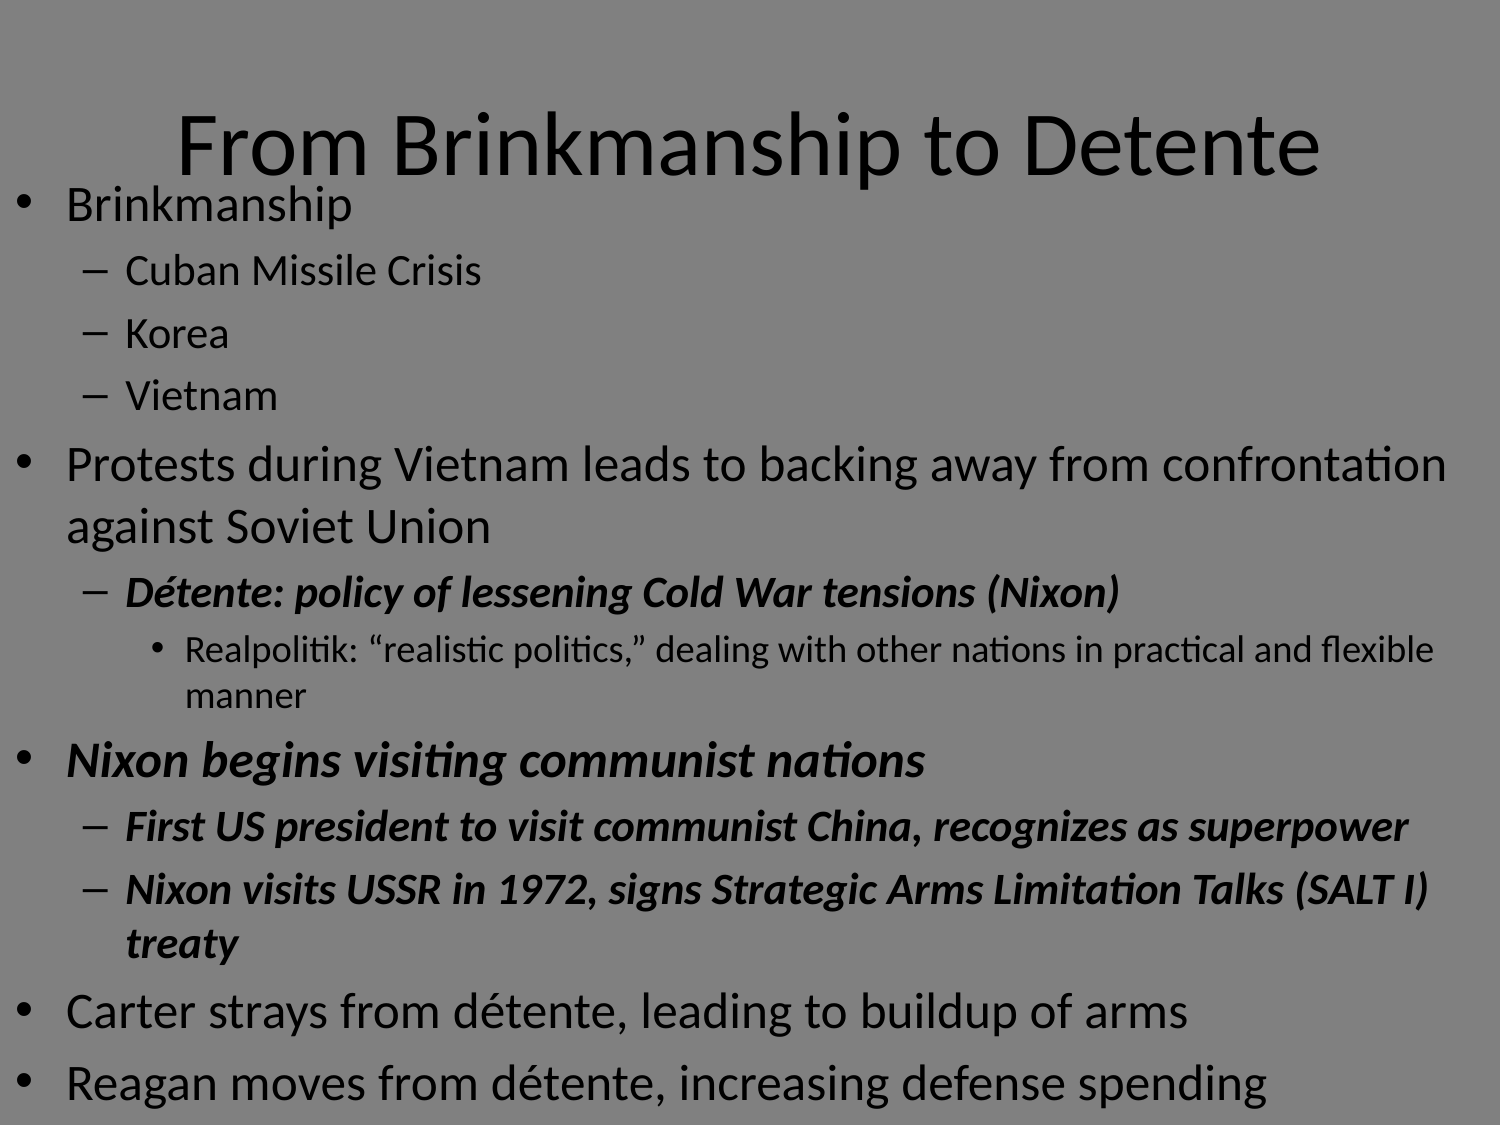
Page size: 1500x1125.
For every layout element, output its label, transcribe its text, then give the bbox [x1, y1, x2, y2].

title From Brinkmanship to Detente [75, 45, 1425, 162]
list Brinkmanship Cuban Missile Crisis Korea Vietnam Protests during Vietnam leads to backing away from confrontation against Soviet Union Détente: policy of lessening Cold War tensions (Nixon) Realpolitik: “realistic politics,” dealing with other nations in practical and flexible manner Nixon begins visiting communist nations First US president to visit communist China, recognizes as superpower Nixon visits USSR in 1972, signs Strategic Arms Limitation Talks (SALT I) treaty Carter strays from détente, leading to buildup of arms Reagan moves from détente, increasing defense spending [0, 162, 1500, 1125]
